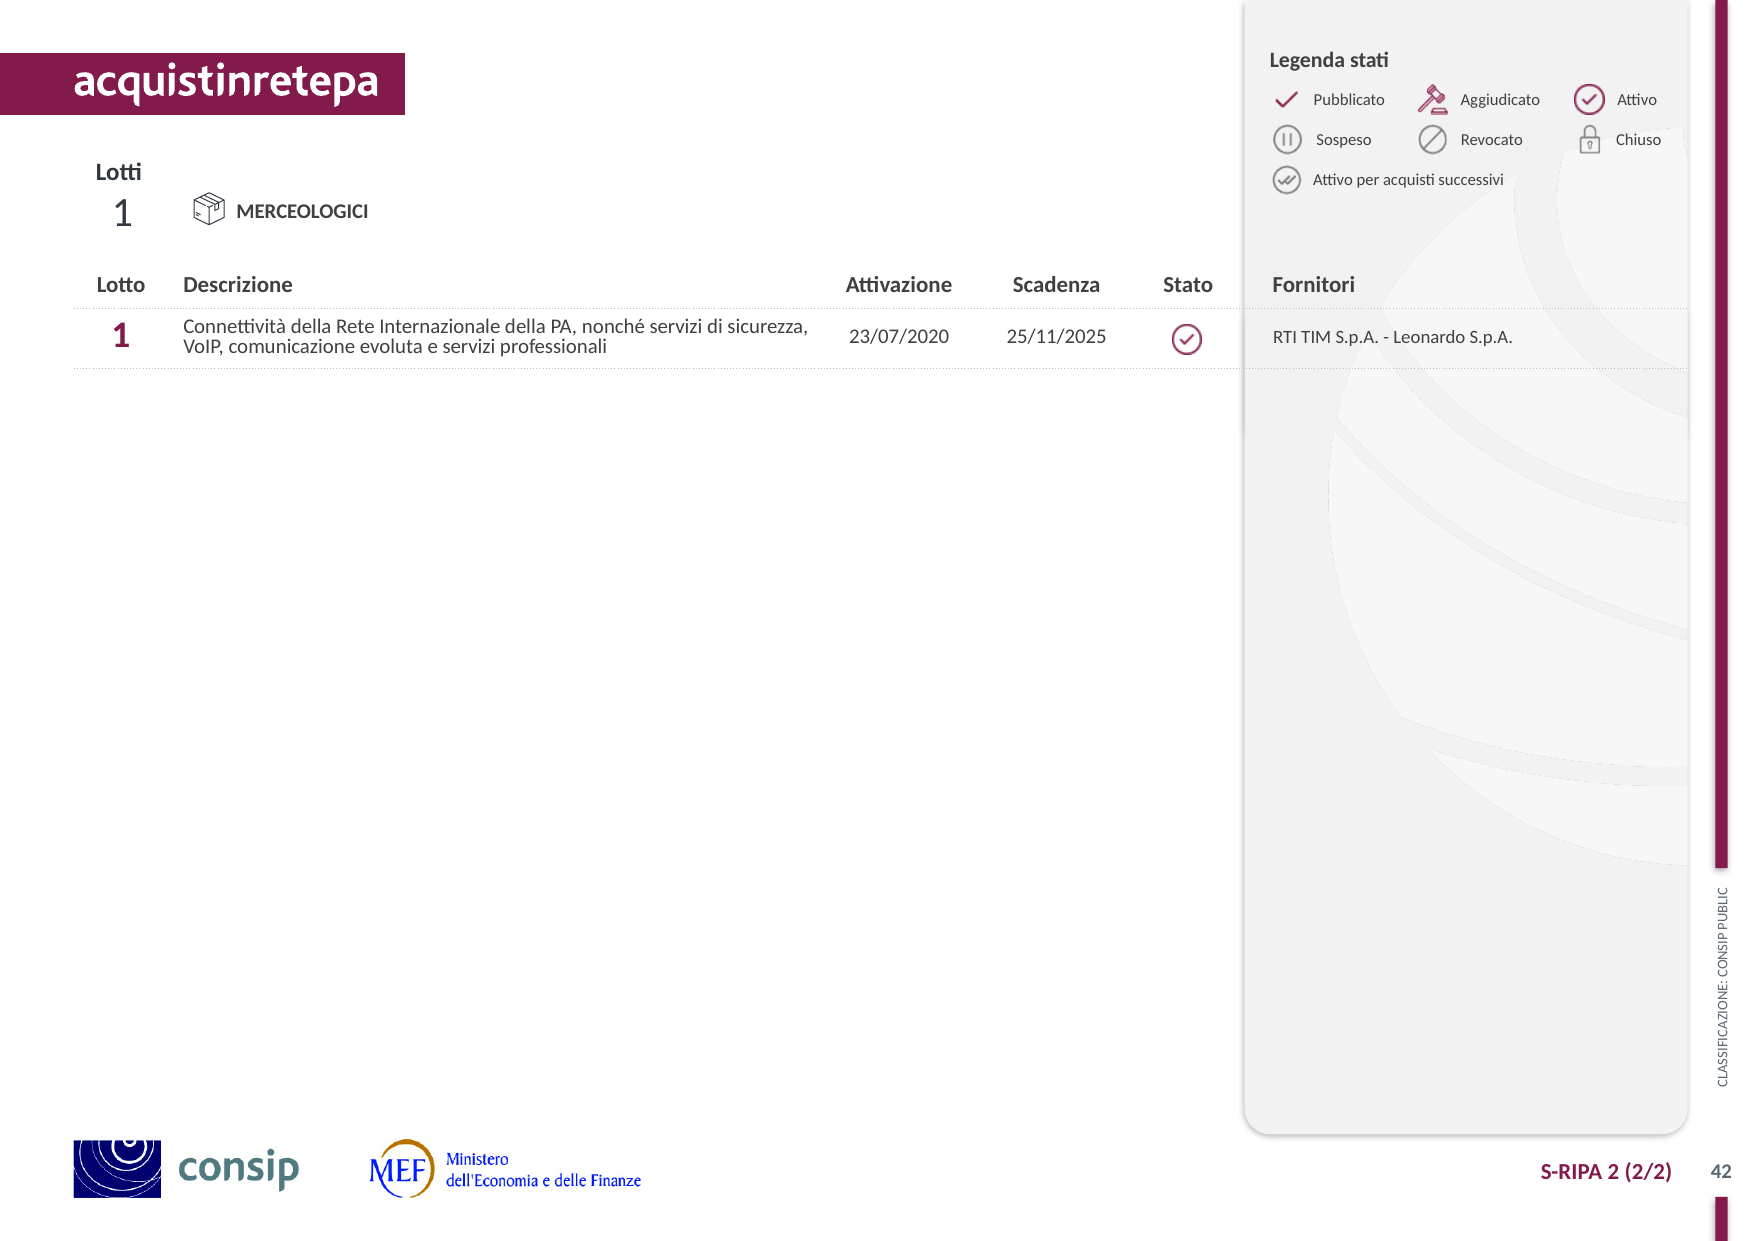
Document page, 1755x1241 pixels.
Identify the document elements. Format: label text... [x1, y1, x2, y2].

table_cell 25/11/2025 [980, 308, 1133, 369]
text_box Revocato [1449, 121, 1549, 157]
text_box Aggiudicato [1445, 81, 1558, 117]
table_header Scadenza [980, 266, 1133, 308]
table_cell Connettività della Rete Internazionale della PA, nonché servizi di sicurezza, VoIP, comunicazione evoluta e servizi professionali [168, 308, 818, 369]
text_box Attivo per acquisti successivi [1299, 161, 1526, 197]
picture [1272, 84, 1302, 115]
table_cell 1 [74, 308, 168, 369]
text_box Pubblicato [1298, 81, 1411, 117]
table_header Stato [1133, 266, 1243, 308]
table_cell RTI TIM S.p.A. - Leonardo S.p.A. [1243, 308, 1686, 369]
picture [73, 1140, 299, 1198]
table_cell [1133, 308, 1243, 369]
text_box MERCEOLOGICI [223, 190, 541, 231]
text_box Sospeso [1302, 121, 1390, 157]
text_box Chiuso [1605, 121, 1684, 157]
picture [1417, 84, 1448, 115]
picture [1271, 124, 1688, 896]
picture [1172, 324, 1203, 355]
text_box Attivo [1602, 81, 1682, 117]
picture [369, 1139, 641, 1198]
text_box Lotti 1 [81, 147, 164, 243]
table_header Lotto [74, 266, 168, 308]
table_header Attivazione [818, 266, 980, 308]
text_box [193, 192, 225, 226]
table_cell 23/07/2020 [818, 308, 980, 369]
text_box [1715, 0, 1728, 1241]
table_header Descrizione [168, 266, 818, 308]
title S-RIPA 2 (2/2) [735, 1149, 1688, 1216]
picture [1574, 84, 1605, 115]
table_header Fornitori [1243, 266, 1686, 308]
text_box Legenda stati [1255, 38, 1456, 80]
